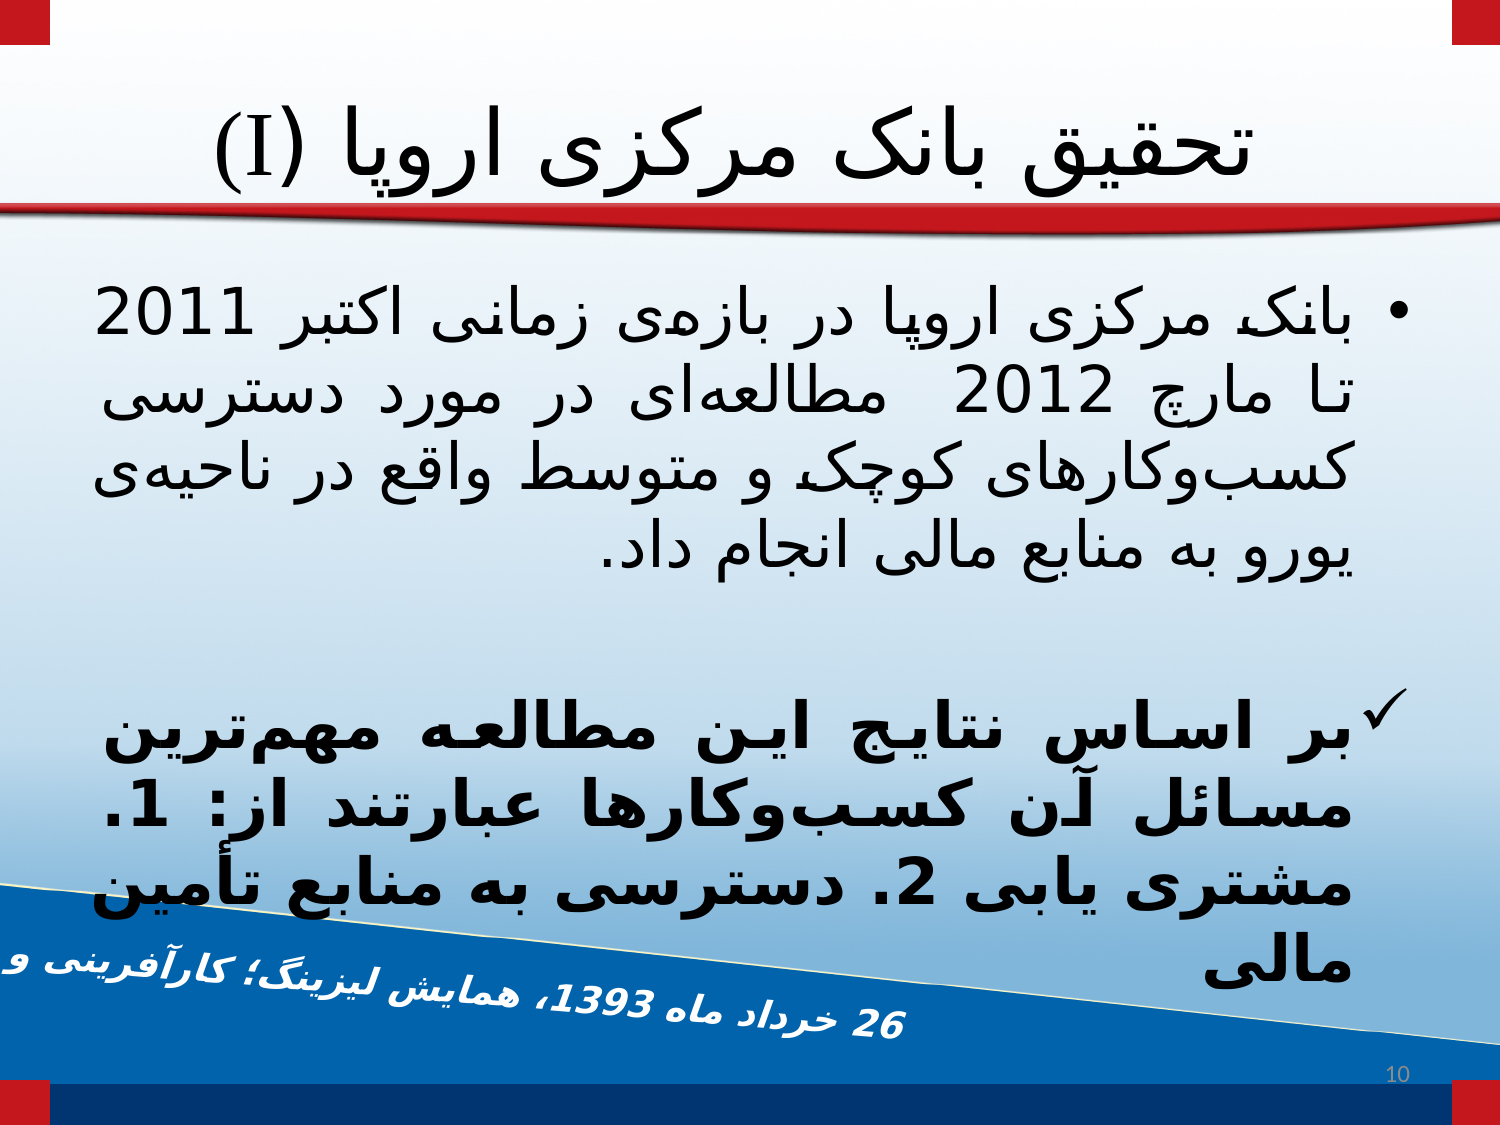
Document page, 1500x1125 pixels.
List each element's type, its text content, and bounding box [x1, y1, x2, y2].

picture [0, 0, 1500, 1125]
list بانک مرکزی اروپا در بازه‌ی زمانی اکتبر 2011 تا مارچ 2012 مطالعه‌ای در مورد دسترسی کسب‌وکارهای کوچک و متوسط واقع در ناحیه‌ی یورو به منابع مالی انجام داد. بر اساس نتایج این مطالعه مهم‌ترین مسائل آن کسب‌وکارها عبارتند از: 1. مشتری یابی 2. دسترسی به منابع تأمین مالی [75, 262, 1425, 1005]
slide_number 10 [1074, 1042, 1425, 1103]
title تحقیق بانک مرکزی اروپا (I) [75, 45, 1425, 233]
